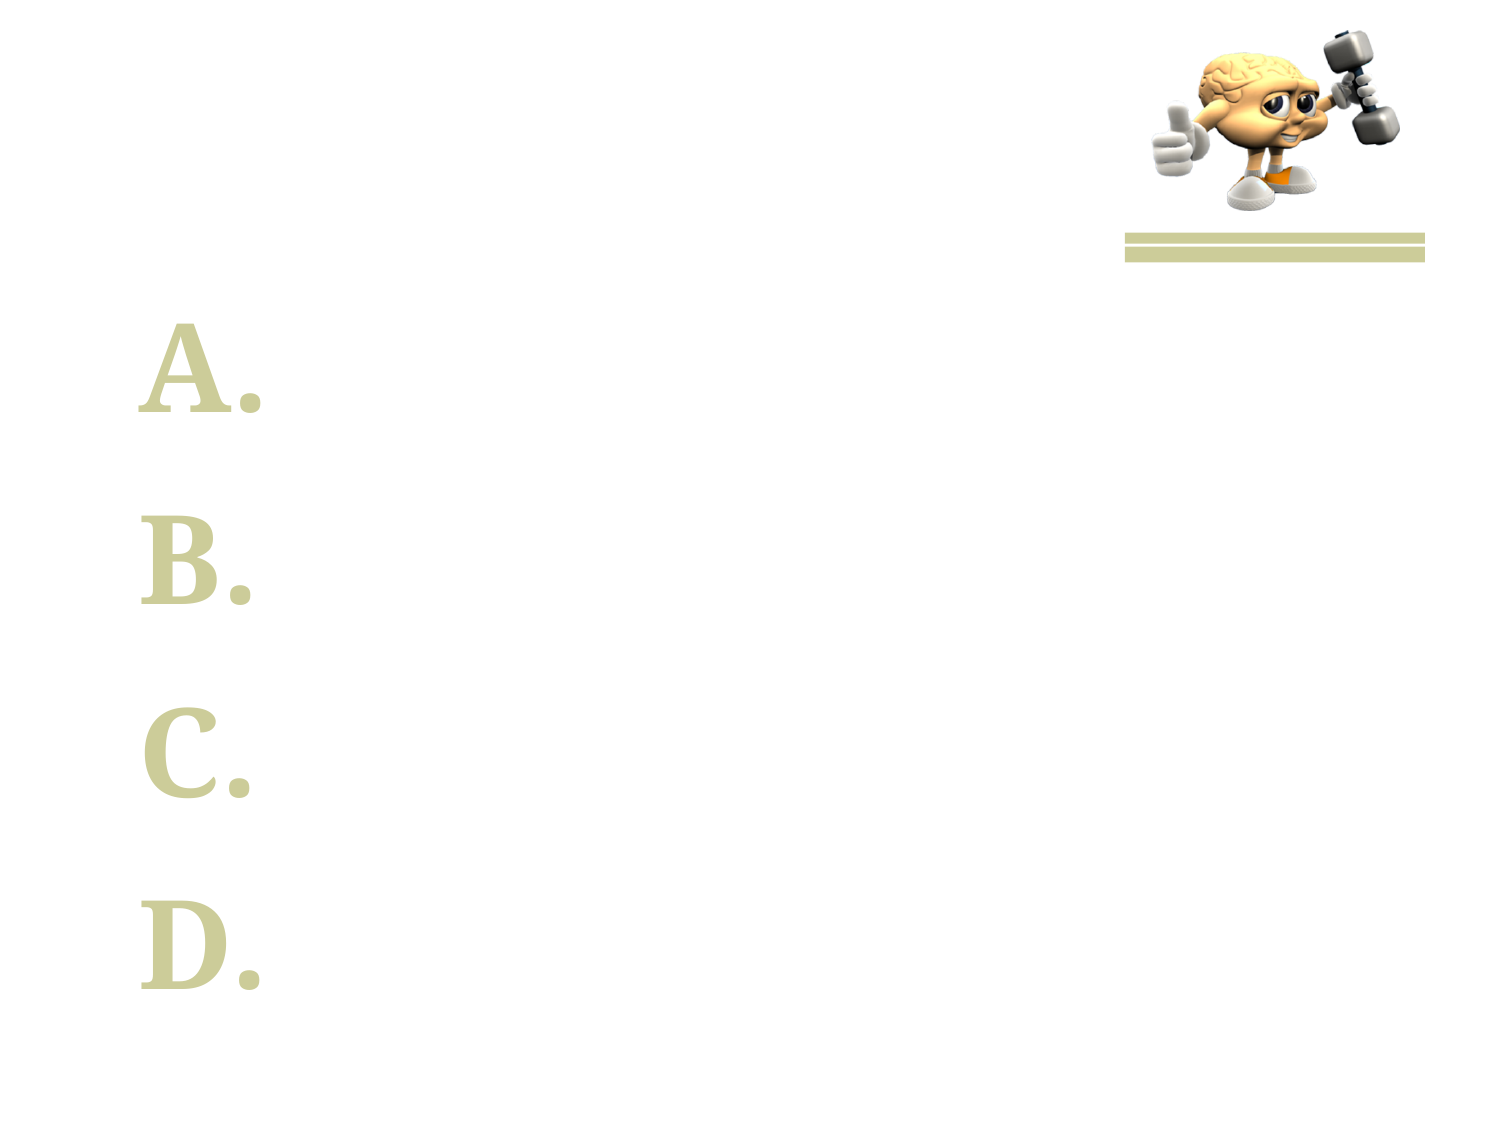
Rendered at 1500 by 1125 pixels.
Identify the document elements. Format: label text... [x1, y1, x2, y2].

picture [1151, 30, 1400, 211]
list 28 32 30 26 [123, 267, 1500, 1083]
